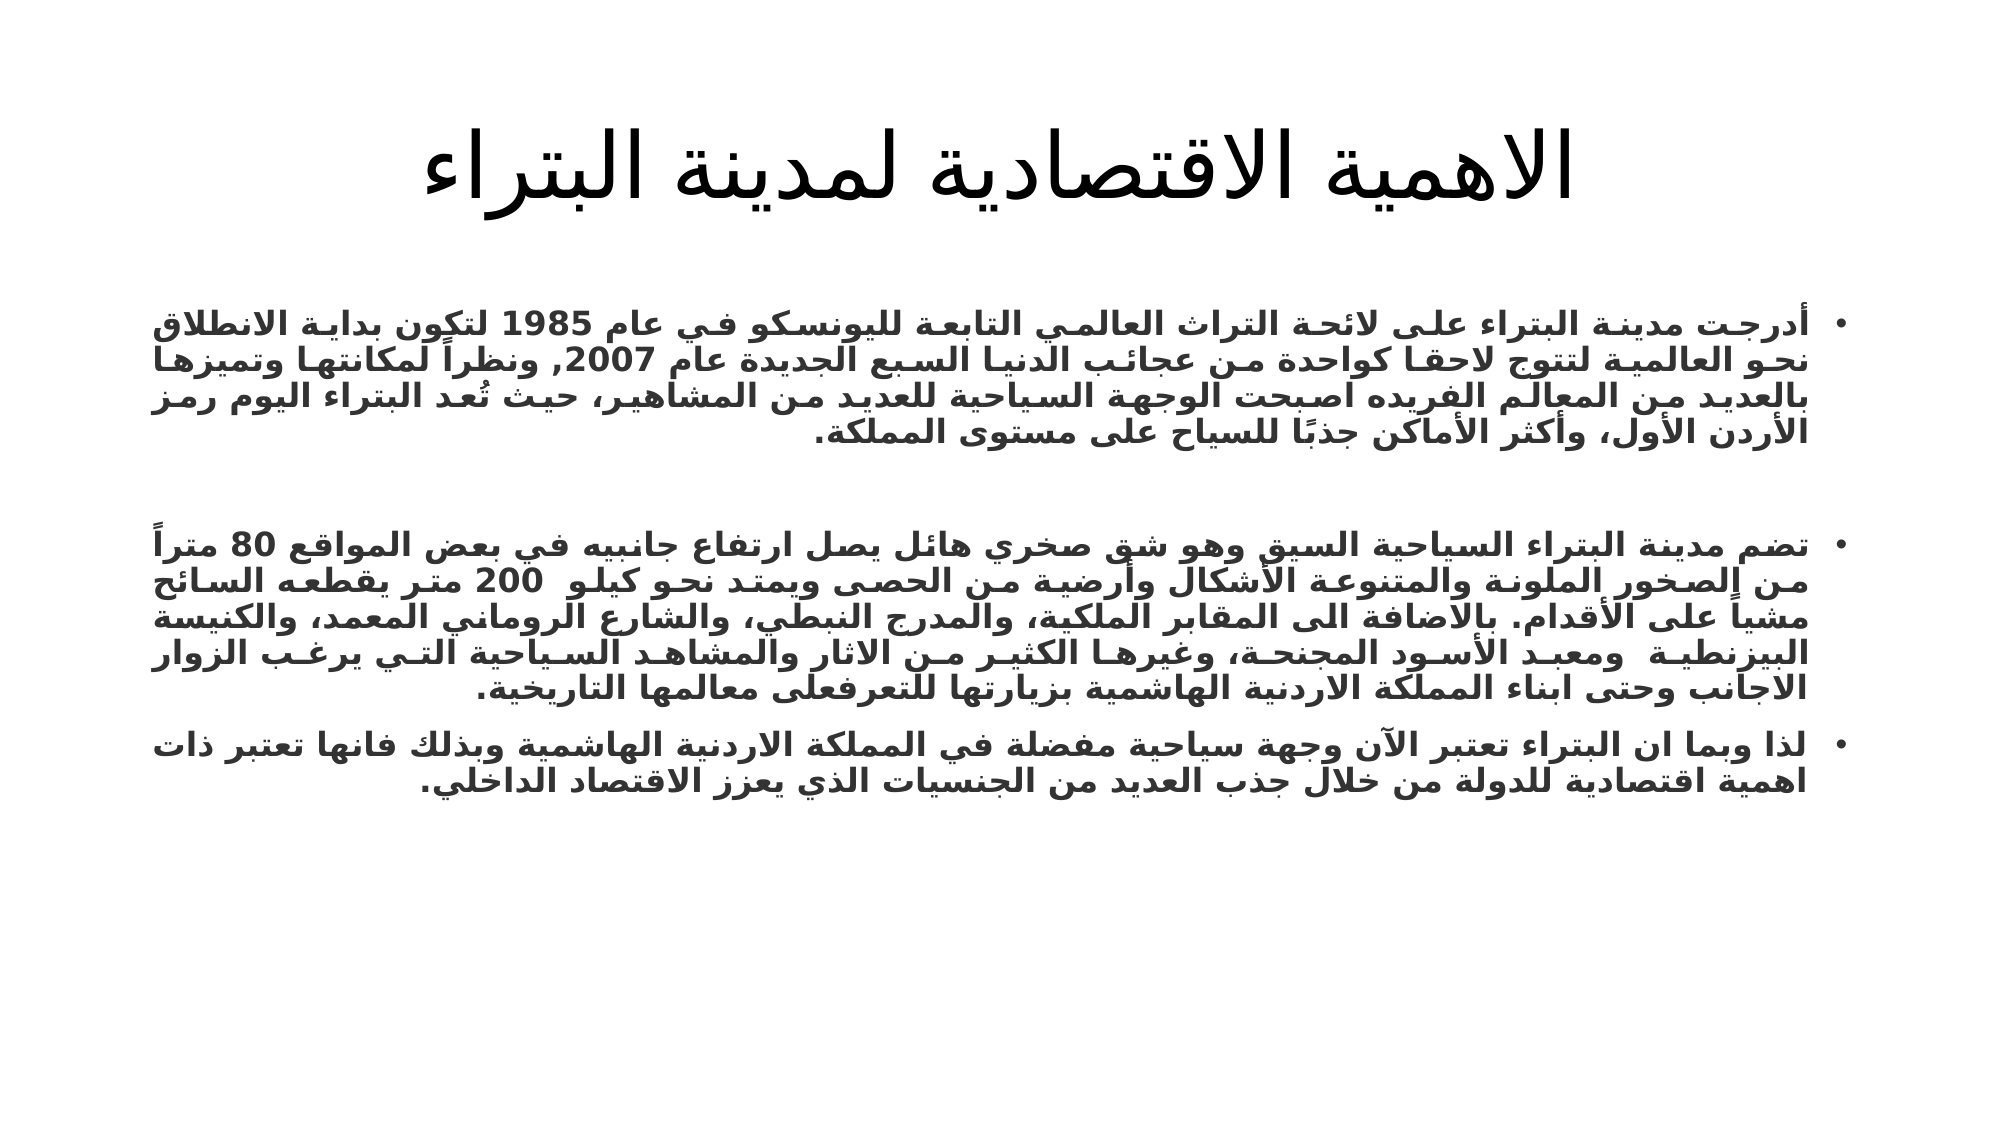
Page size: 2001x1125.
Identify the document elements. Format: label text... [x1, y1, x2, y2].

list أدرجت مدينة البتراء على لائحة التراث العالمي التابعة لليونسكو في عام 1985 لتكون بداية الانطلاق نحو العالمية لتتوج لاحقا كواحدة من عجائب الدنيا السبع الجديدة عام 2007, ونظراً لمكانتها وتميزها بالعديد من المعالم الفريده اصبحت الوجهة السياحية للعديد من المشاهير، حيث تُعد البتراء اليوم رمز الأردن الأول، وأكثر الأماكن جذبًا للسياح على مستوى المملكة. تضم مدينة البتراء السياحية السيق وهو شق صخري هائل يصل ارتفاع جانبيه في بعض المواقع 80 متراً من الصخور الملونة والمتنوعة الأشكال وأرضية من الحصى ويمتد نحو كيلو 200 متر يقطعه السائح مشياً على الأقدام. بالاضافة الى المقابر الملكية، والمدرج النبطي، والشارع الروماني المعمد، والكنيسة البيزنطية ومعبد الأسود المجنحة، وغيرها الكثير من الاثار والمشاهد السياحية التي يرغب الزوار الاجانب وحتى ابناء المملكة الاردنية الهاشمية بزيارتها للتعرفعلى معالمها التاريخية. لذا وبما ان البتراء تعتبر الآن وجهة سياحية مفضلة في المملكة الاردنية الهاشمية وبذلك فانها تعتبر ذات اهمية اقتصادية للدولة من خلال جذب العديد من الجنسيات الذي يعزز الاقتصاد الداخلي. [137, 299, 1863, 1014]
title الاهمية الاقتصادية لمدينة البتراء [137, 59, 1863, 278]
